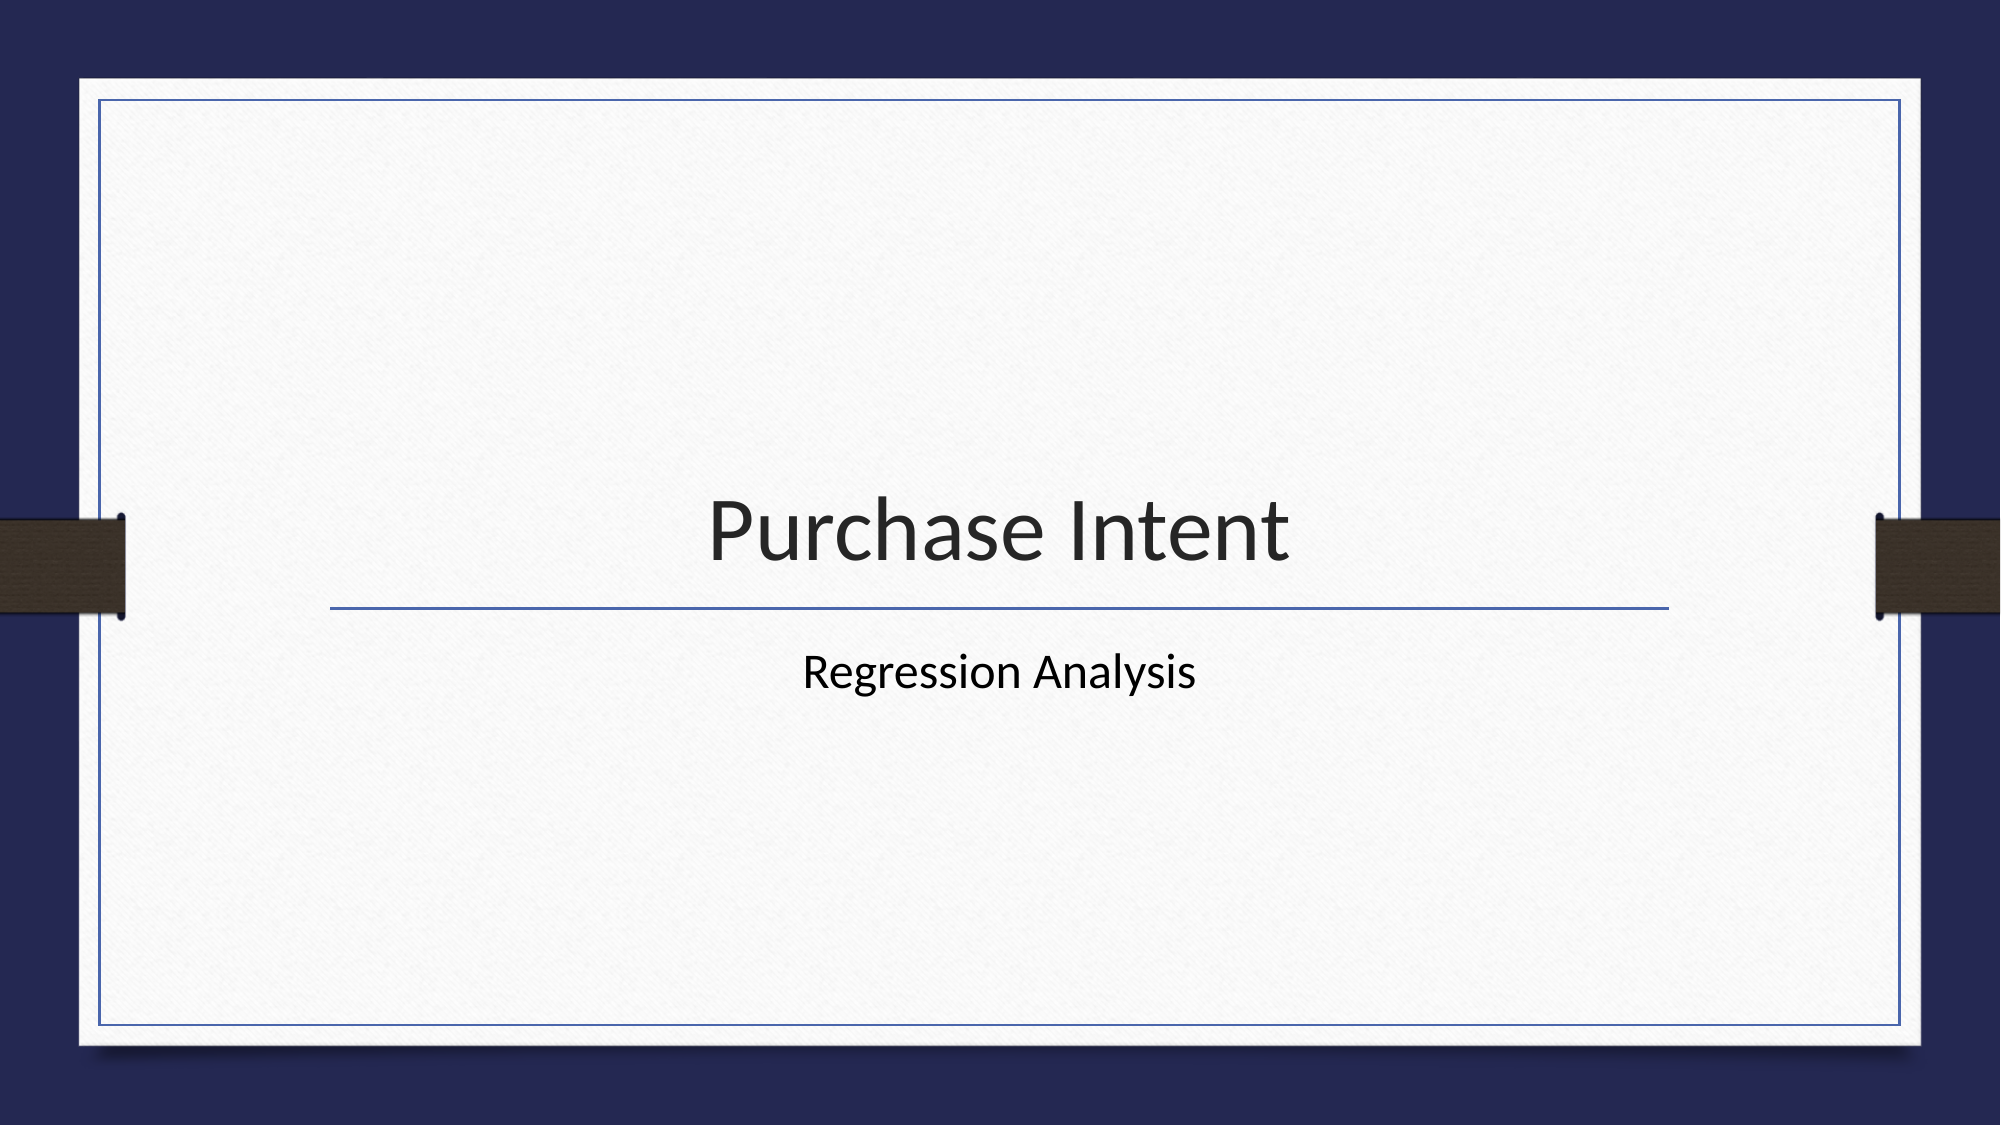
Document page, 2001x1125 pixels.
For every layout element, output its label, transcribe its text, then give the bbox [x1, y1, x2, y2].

picture [0, 0, 2001, 1125]
title Purchase Intent [330, 287, 1669, 587]
list Regression Analysis [330, 630, 1669, 788]
